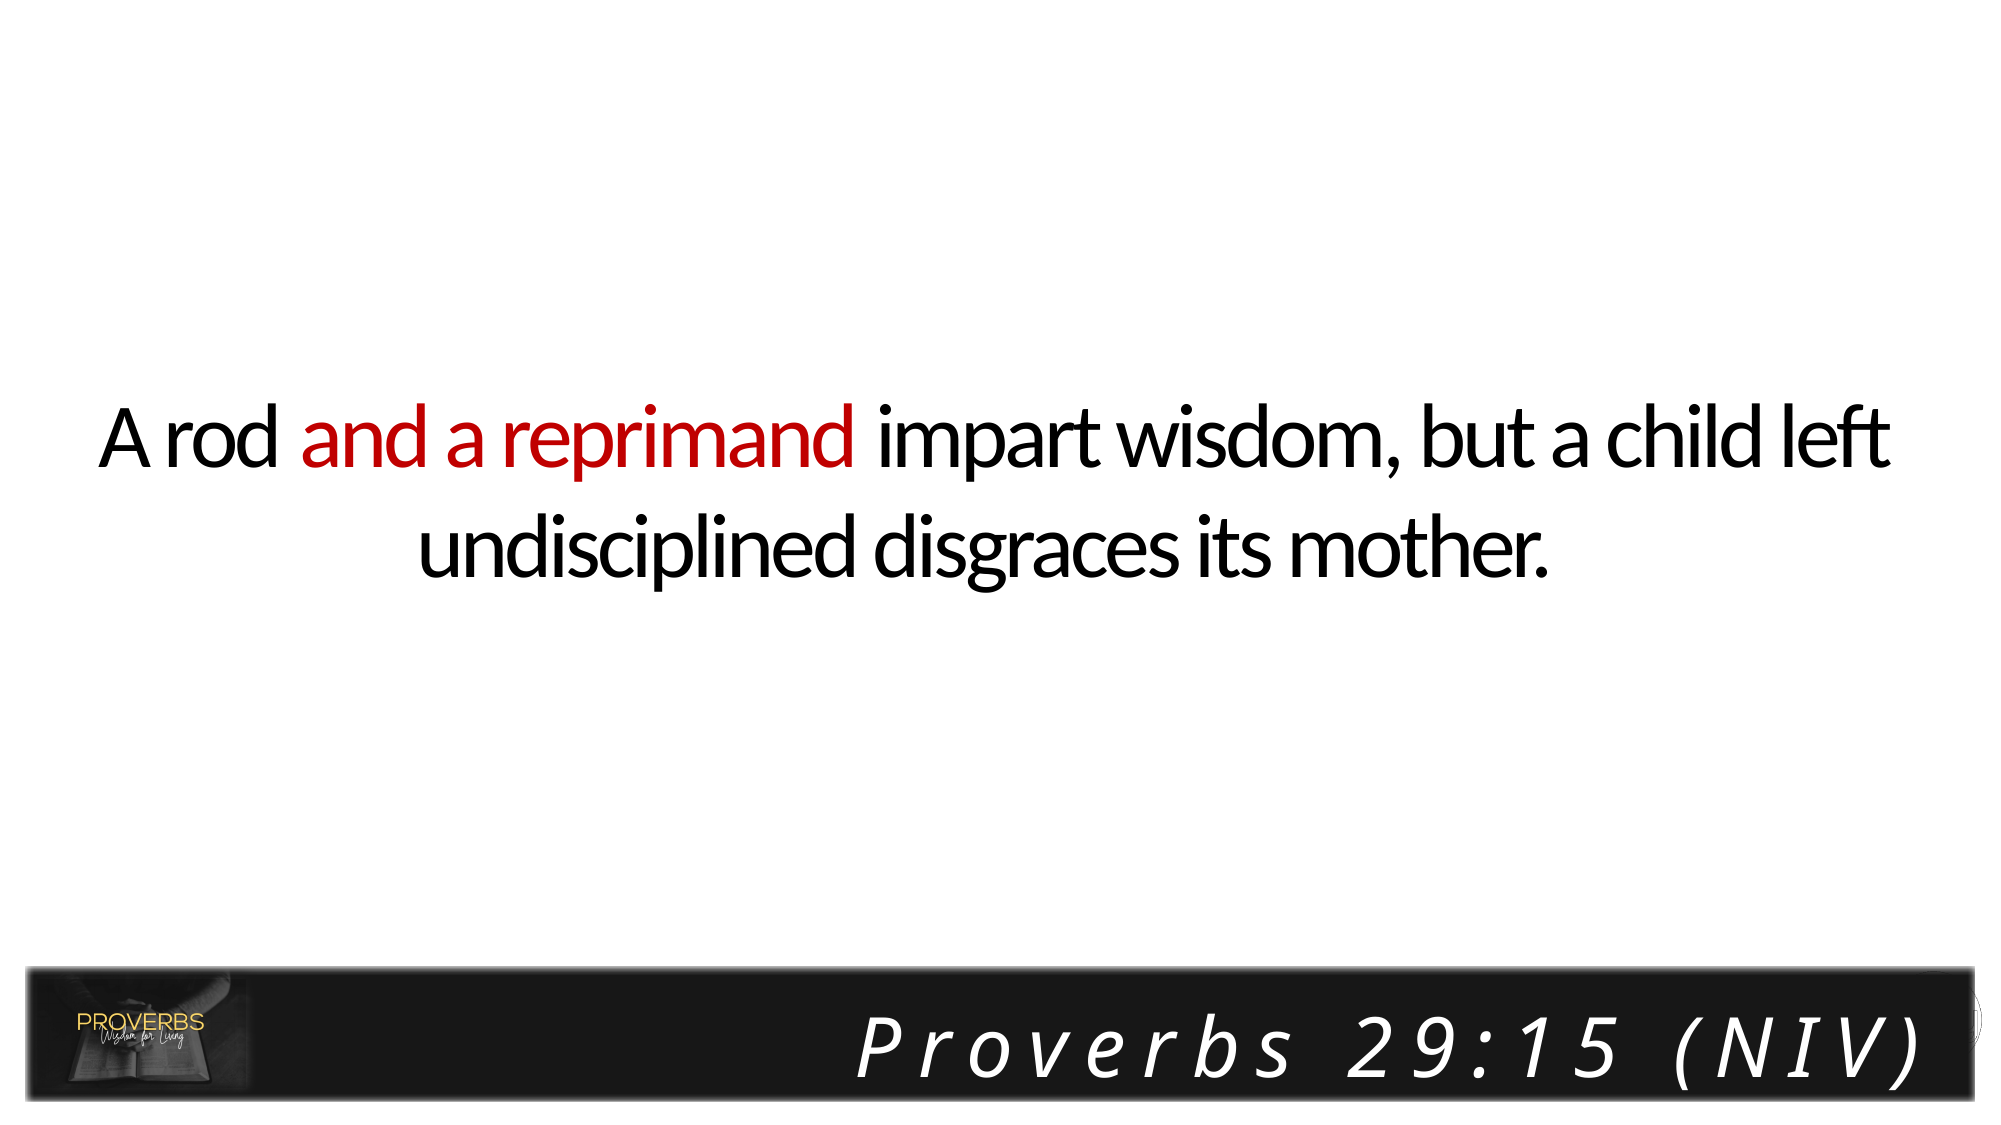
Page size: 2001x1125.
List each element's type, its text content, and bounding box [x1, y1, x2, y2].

picture [1758, 966, 1990, 1074]
text_box Proverbs 29:15 (NIV) [262, 977, 1968, 1096]
text_box A rod and a reprimand impart wisdom, but a child left undisciplined disgraces its mother. [68, 51, 1919, 920]
picture [25, 966, 258, 1098]
